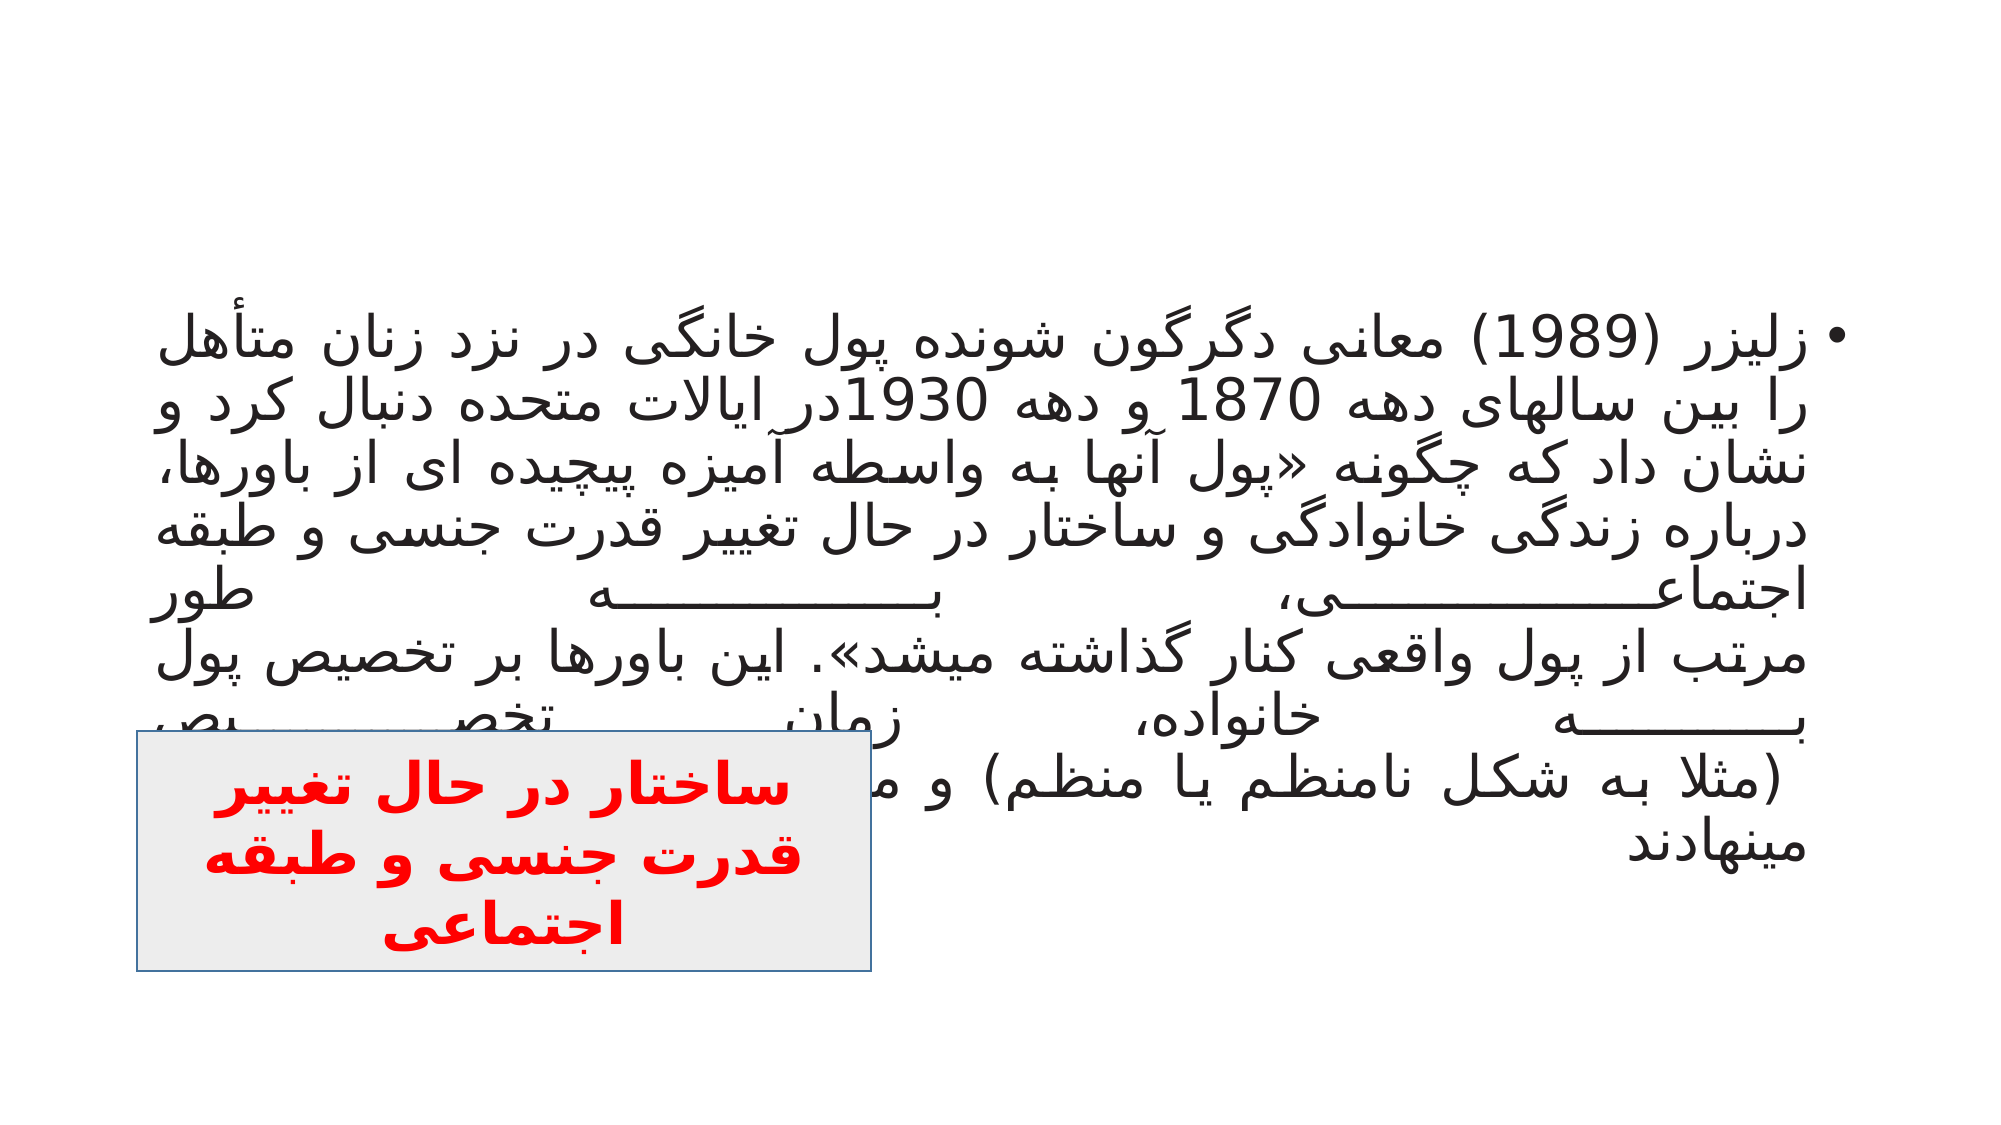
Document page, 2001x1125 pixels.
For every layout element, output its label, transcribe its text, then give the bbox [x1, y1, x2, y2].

text_box ساختار در حال تغییر قدرت جنسی و طبقه اجتماعی [136, 730, 872, 972]
list زلیزر (1989) معانی دگرگون شونده پول خانگی در نزد زنان متأهل را بین سالهای دهه 1870 و دهه 1930در ایالات متحده دنبال کرد و نشان داد که چگونه «پول آنها به واسطه آمیزه پیچیده ای از باورها، درباره زندگی خانوادگی و ساختار در حال تغییر قدرت جنسی و طبقه اجتماعی، به طور مرتب از پول واقعی کنار گذاشته میشد». این باورها بر تخصیص پول به خانواده، زمان تخصیص (مثلا به شکل نامنظم یا منظم) و مقدار پول تخصیص یافته تأثیر مینهادند [137, 299, 1863, 1014]
